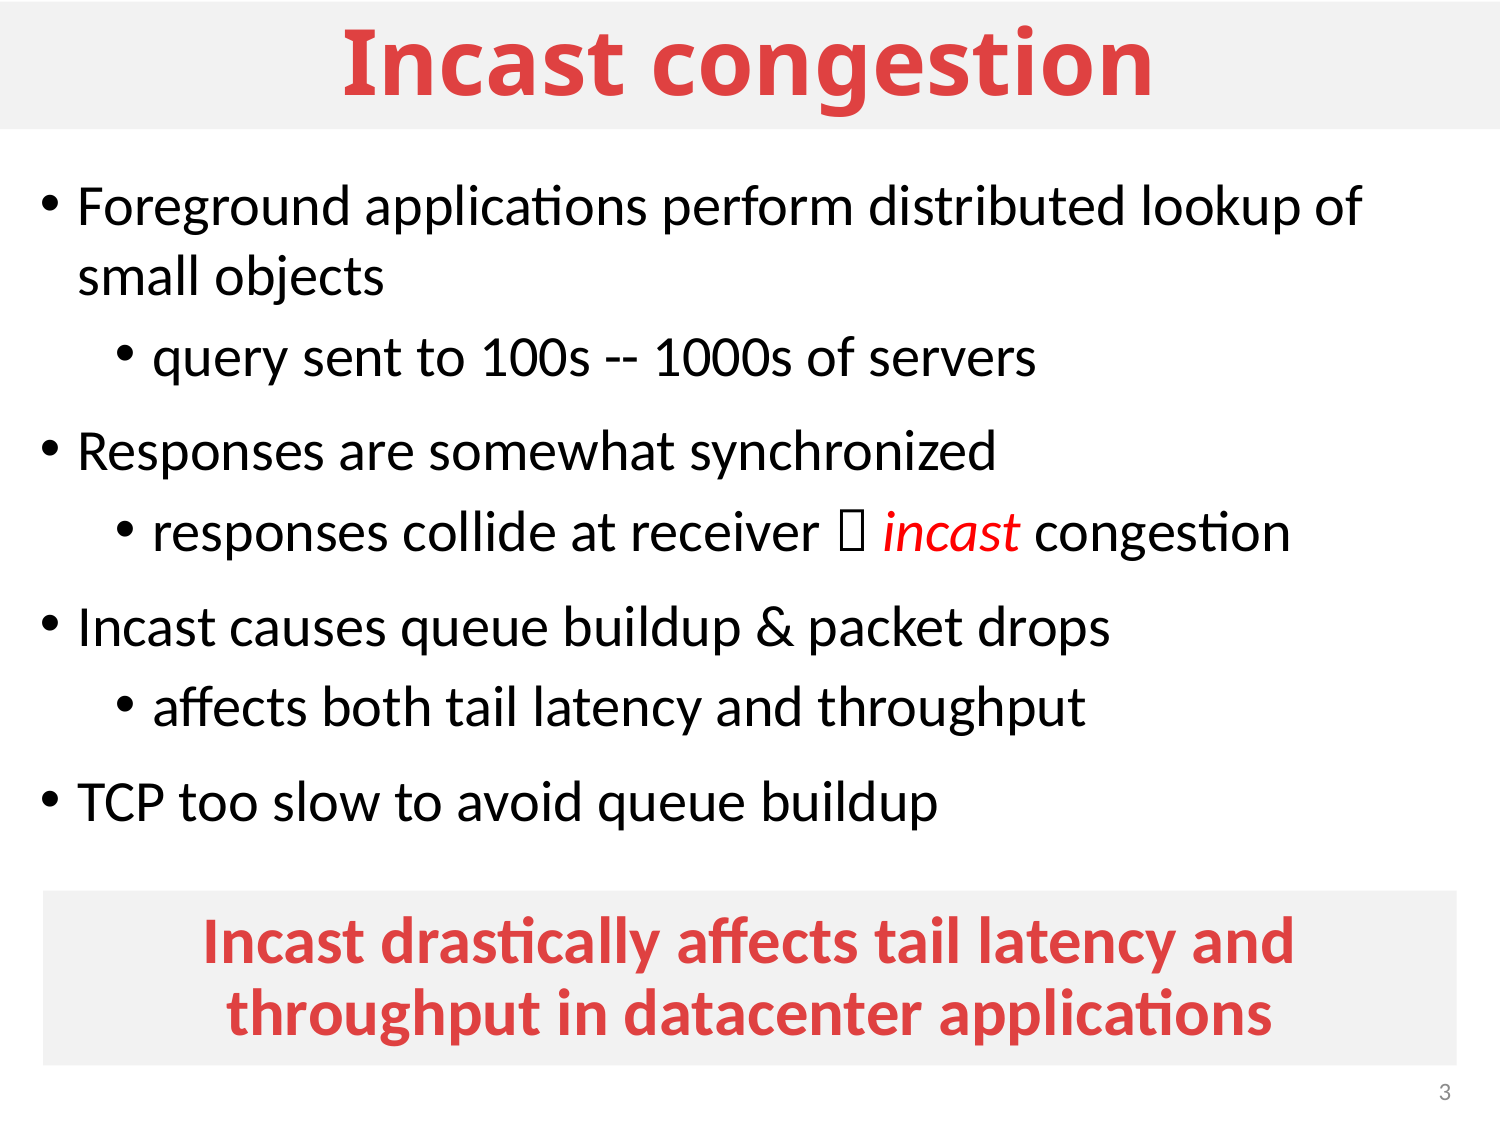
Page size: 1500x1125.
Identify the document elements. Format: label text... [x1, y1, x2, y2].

text_box Incast drastically affects tail latency and throughput in datacenter applications [43, 890, 1457, 1066]
title Incast congestion [0, 1, 1500, 130]
slide_number 3 [1345, 1067, 1467, 1113]
list Foreground applications perform distributed lookup of small objects query sent to 100s -- 1000s of servers Responses are somewhat synchronized responses collide at receiver  incast congestion Incast causes queue buildup & packet drops affects both tail latency and throughput TCP too slow to avoid queue buildup [24, 159, 1475, 950]
